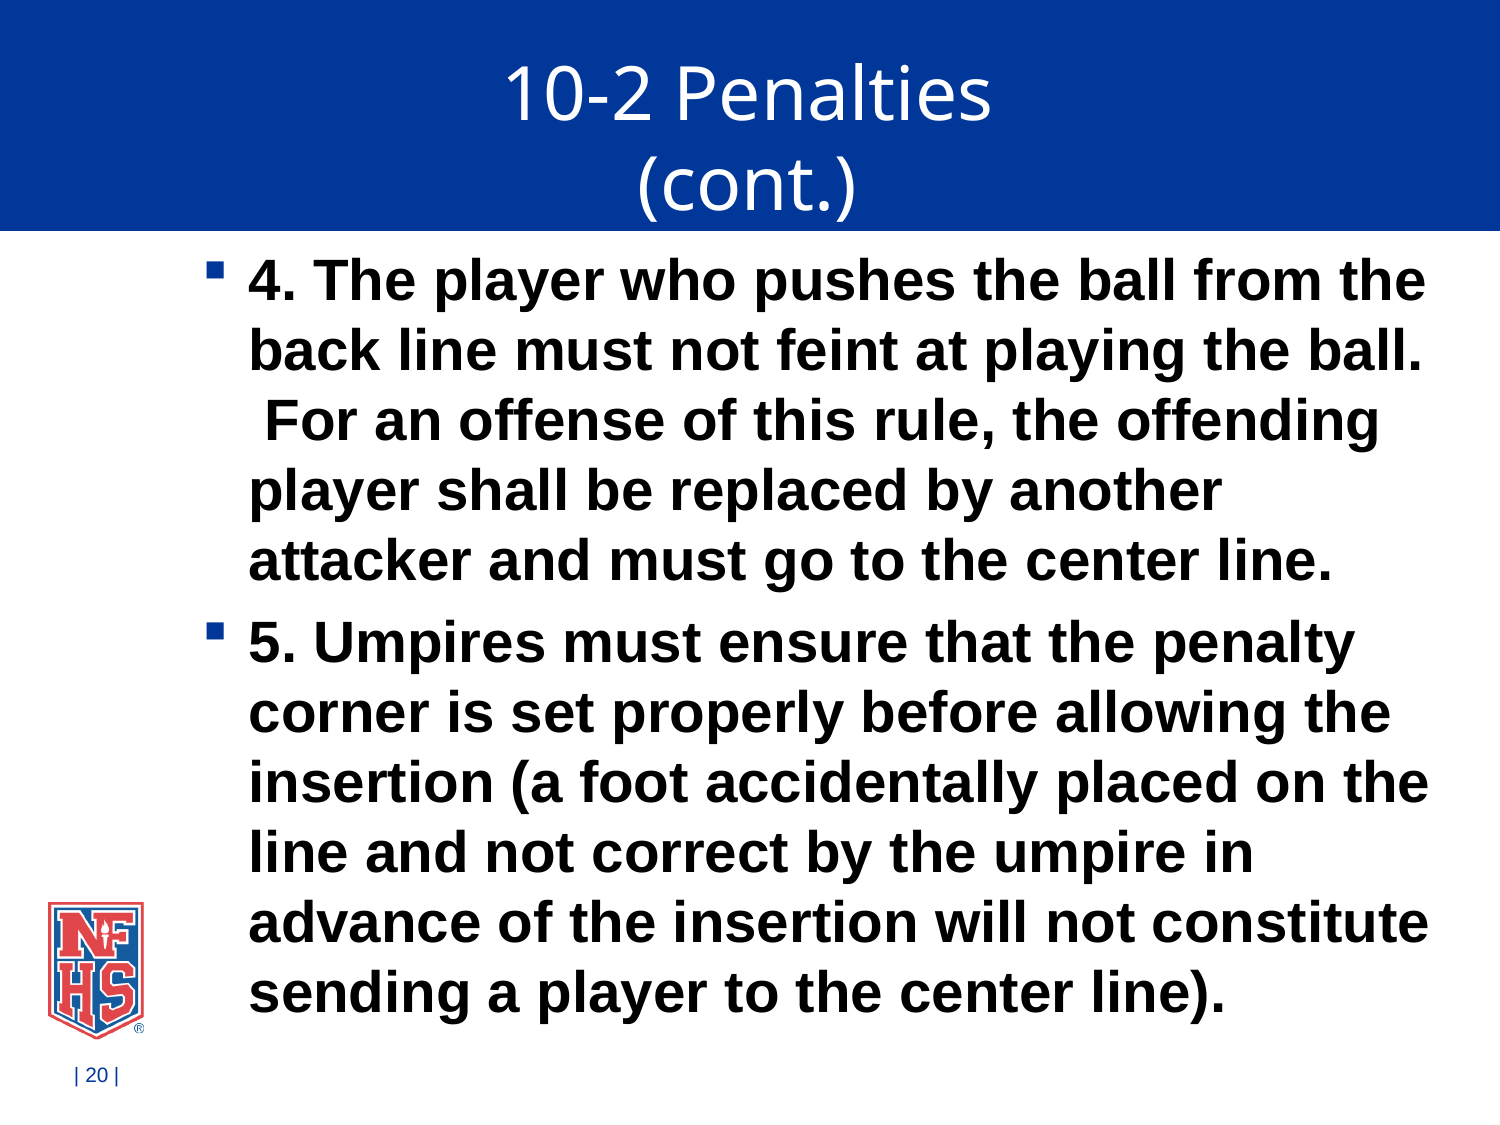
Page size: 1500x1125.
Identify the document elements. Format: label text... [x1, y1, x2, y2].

picture [48, 902, 144, 1040]
slide_number | 20 | [36, 1053, 158, 1098]
list 4. The player who pushes the ball from the back line must not feint at playing the ball. For an offense of this rule, the offending player shall be replaced by another attacker and must go to the center line. 5. Umpires must ensure that the penalty corner is set properly before allowing the insertion (a foot accidentally placed on the line and not correct by the umpire in advance of the insertion will not constitute sending a player to the center line). [186, 234, 1457, 1085]
title 10-2 Penalties (cont.) [38, 27, 1457, 233]
